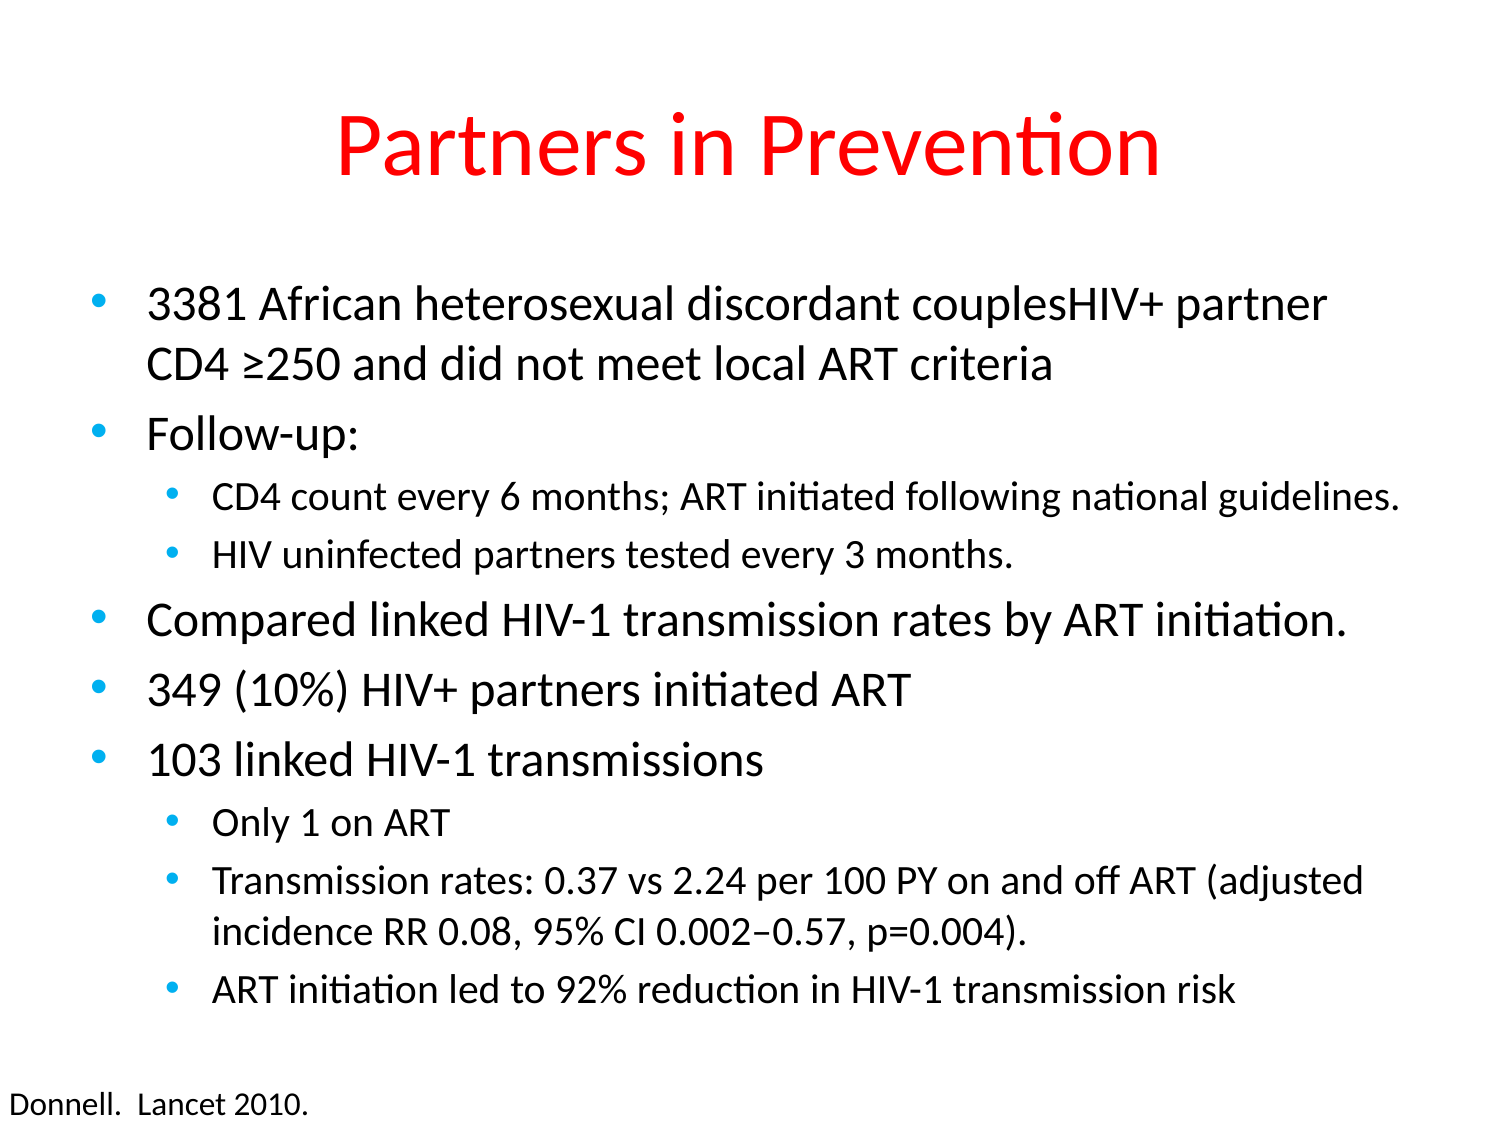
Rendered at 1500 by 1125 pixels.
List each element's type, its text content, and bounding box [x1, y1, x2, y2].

text_box Donnell. Lancet 2010. [0, 1074, 1034, 1125]
list 3381 African heterosexual discordant couplesHIV+ partner CD4 ≥250 and did not meet local ART criteria Follow-up: CD4 count every 6 months; ART initiated following national guidelines. HIV uninfected partners tested every 3 months. Compared linked HIV-1 transmission rates by ART initiation. 349 (10%) HIV+ partners initiated ART 103 linked HIV-1 transmissions Only 1 on ART Transmission rates: 0.37 vs 2.24 per 100 PY on and off ART (adjusted incidence RR 0.08, 95% CI 0.002–0.57, p=0.004). ART initiation led to 92% reduction in HIV-1 transmission risk [75, 262, 1425, 1005]
title Partners in Prevention [75, 45, 1425, 233]
